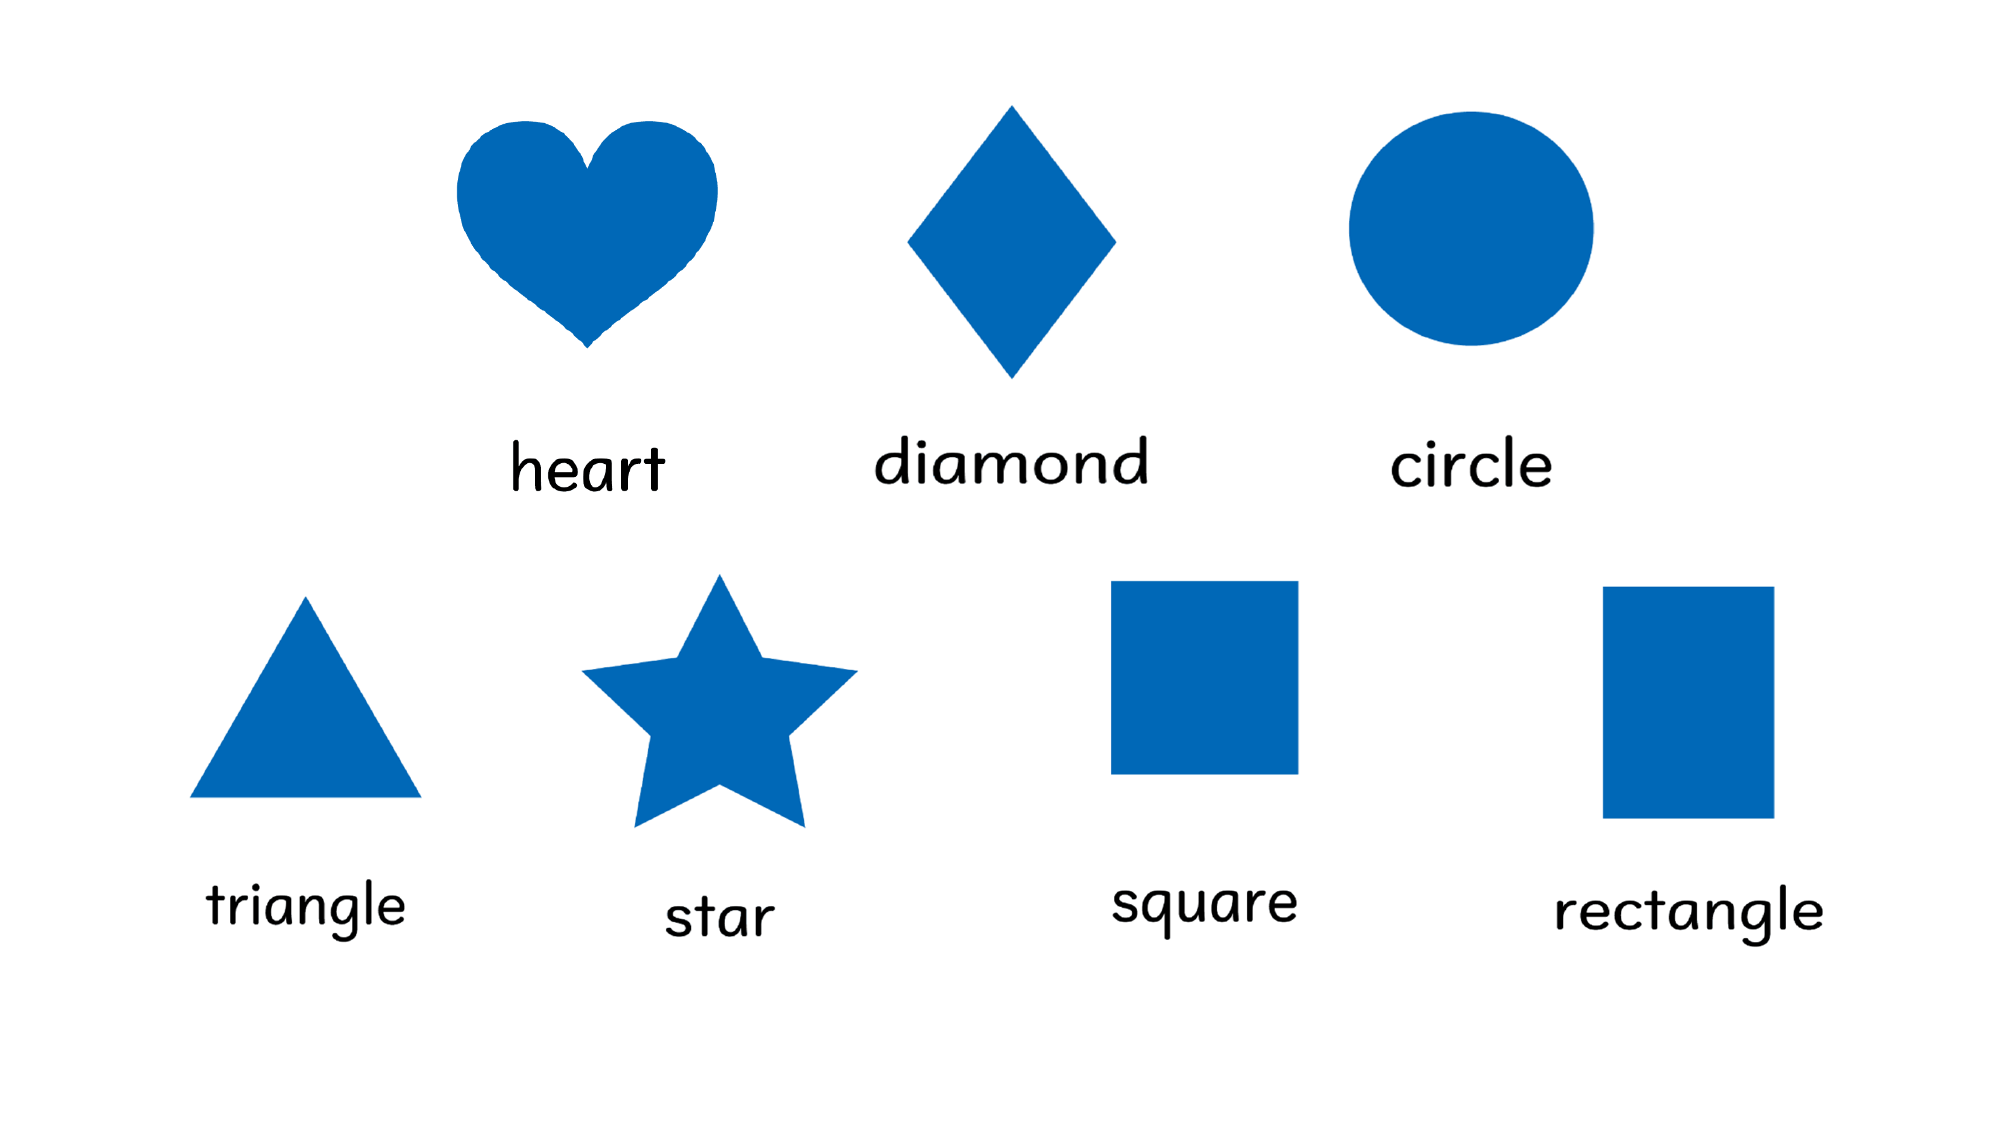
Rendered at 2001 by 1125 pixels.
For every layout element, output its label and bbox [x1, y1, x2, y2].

picture [552, 539, 908, 954]
picture [848, 93, 1203, 508]
picture [135, 539, 490, 954]
picture [1514, 539, 1869, 954]
picture [1301, 93, 1656, 508]
picture [424, 93, 780, 508]
picture [1033, 539, 1388, 954]
